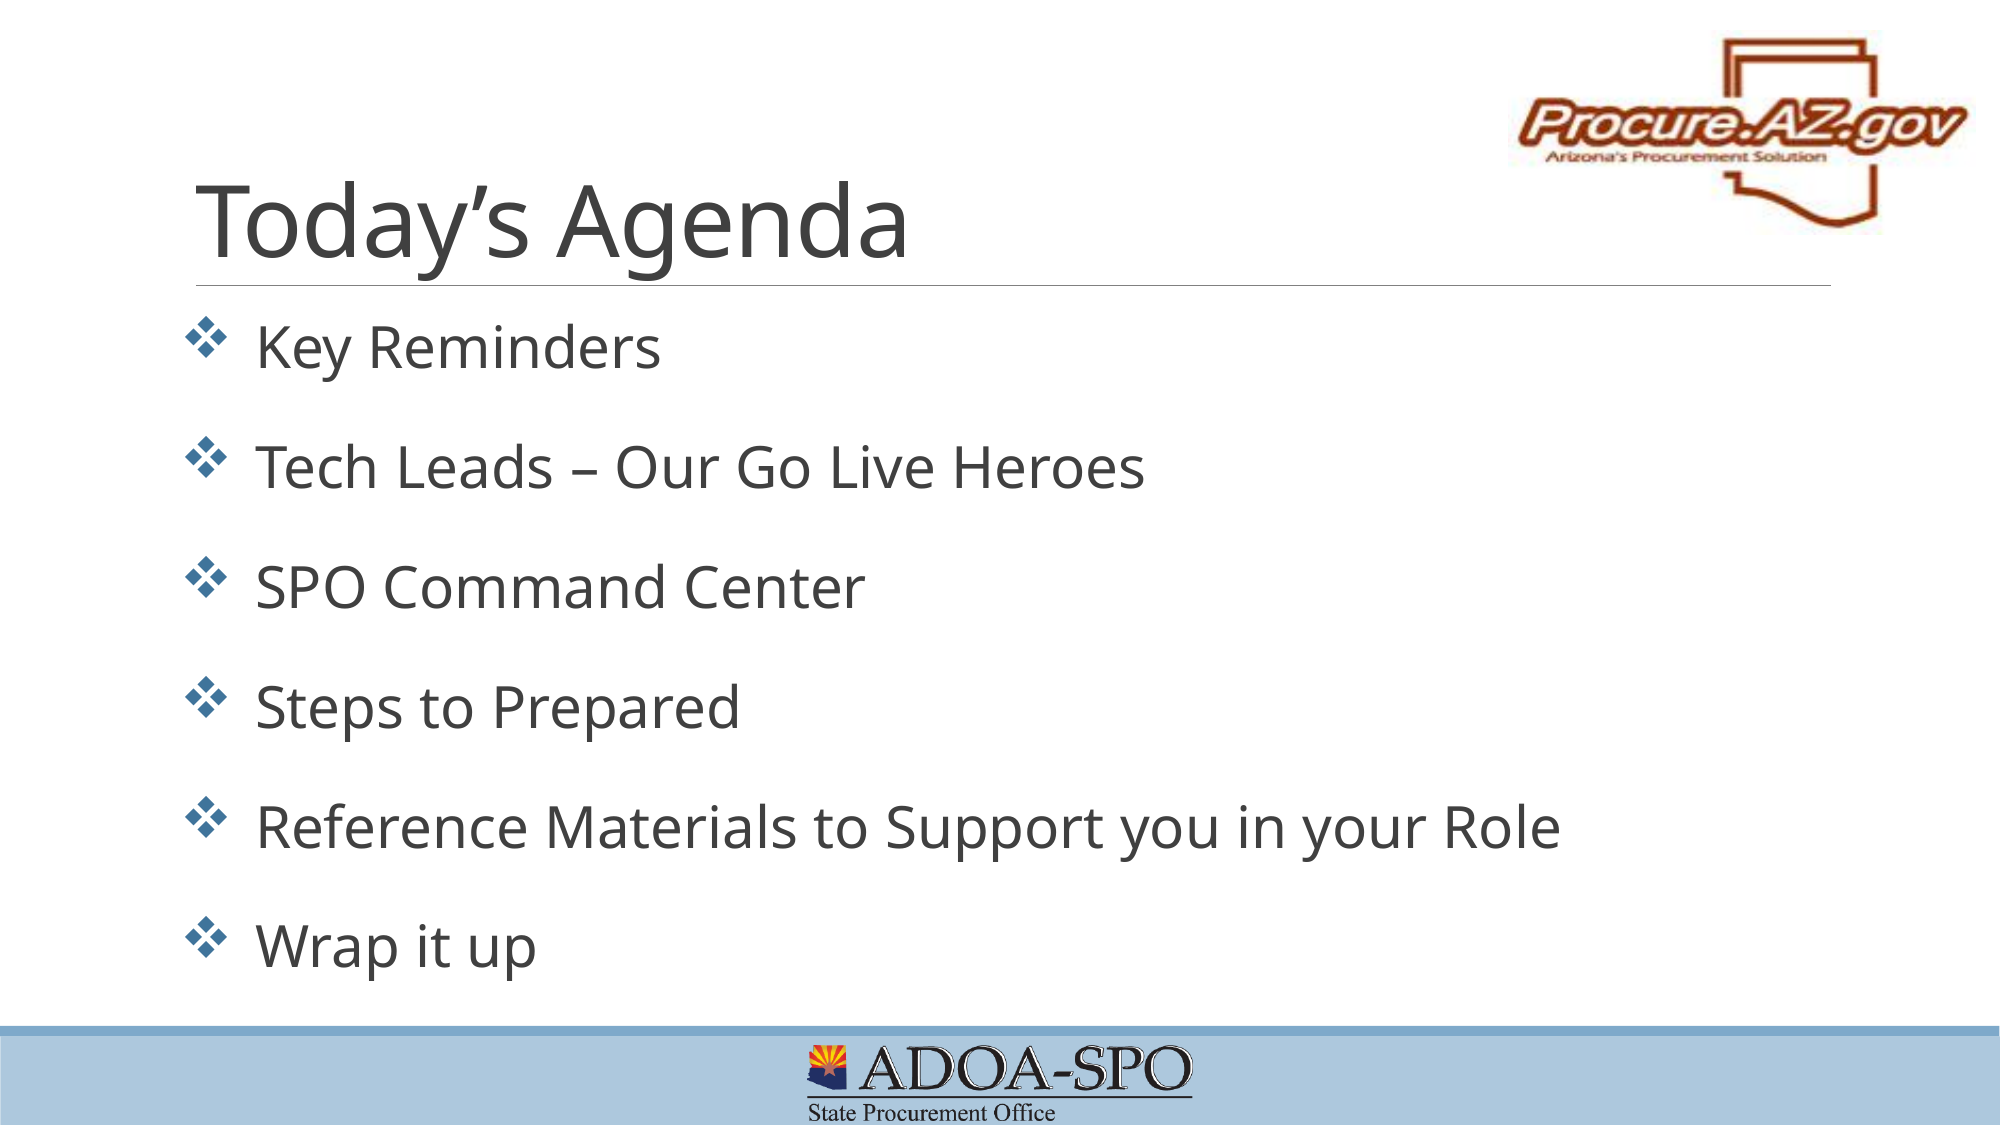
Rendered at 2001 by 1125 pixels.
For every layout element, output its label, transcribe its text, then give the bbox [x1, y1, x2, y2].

picture [807, 1045, 1193, 1121]
title Today’s Agenda [180, 47, 1830, 285]
list Key Reminders Tech Leads – Our Go Live Heroes SPO Command Center Steps to Prepared Reference Materials to Support you in your Role Wrap it up [180, 302, 1830, 996]
picture [1508, 30, 1976, 235]
